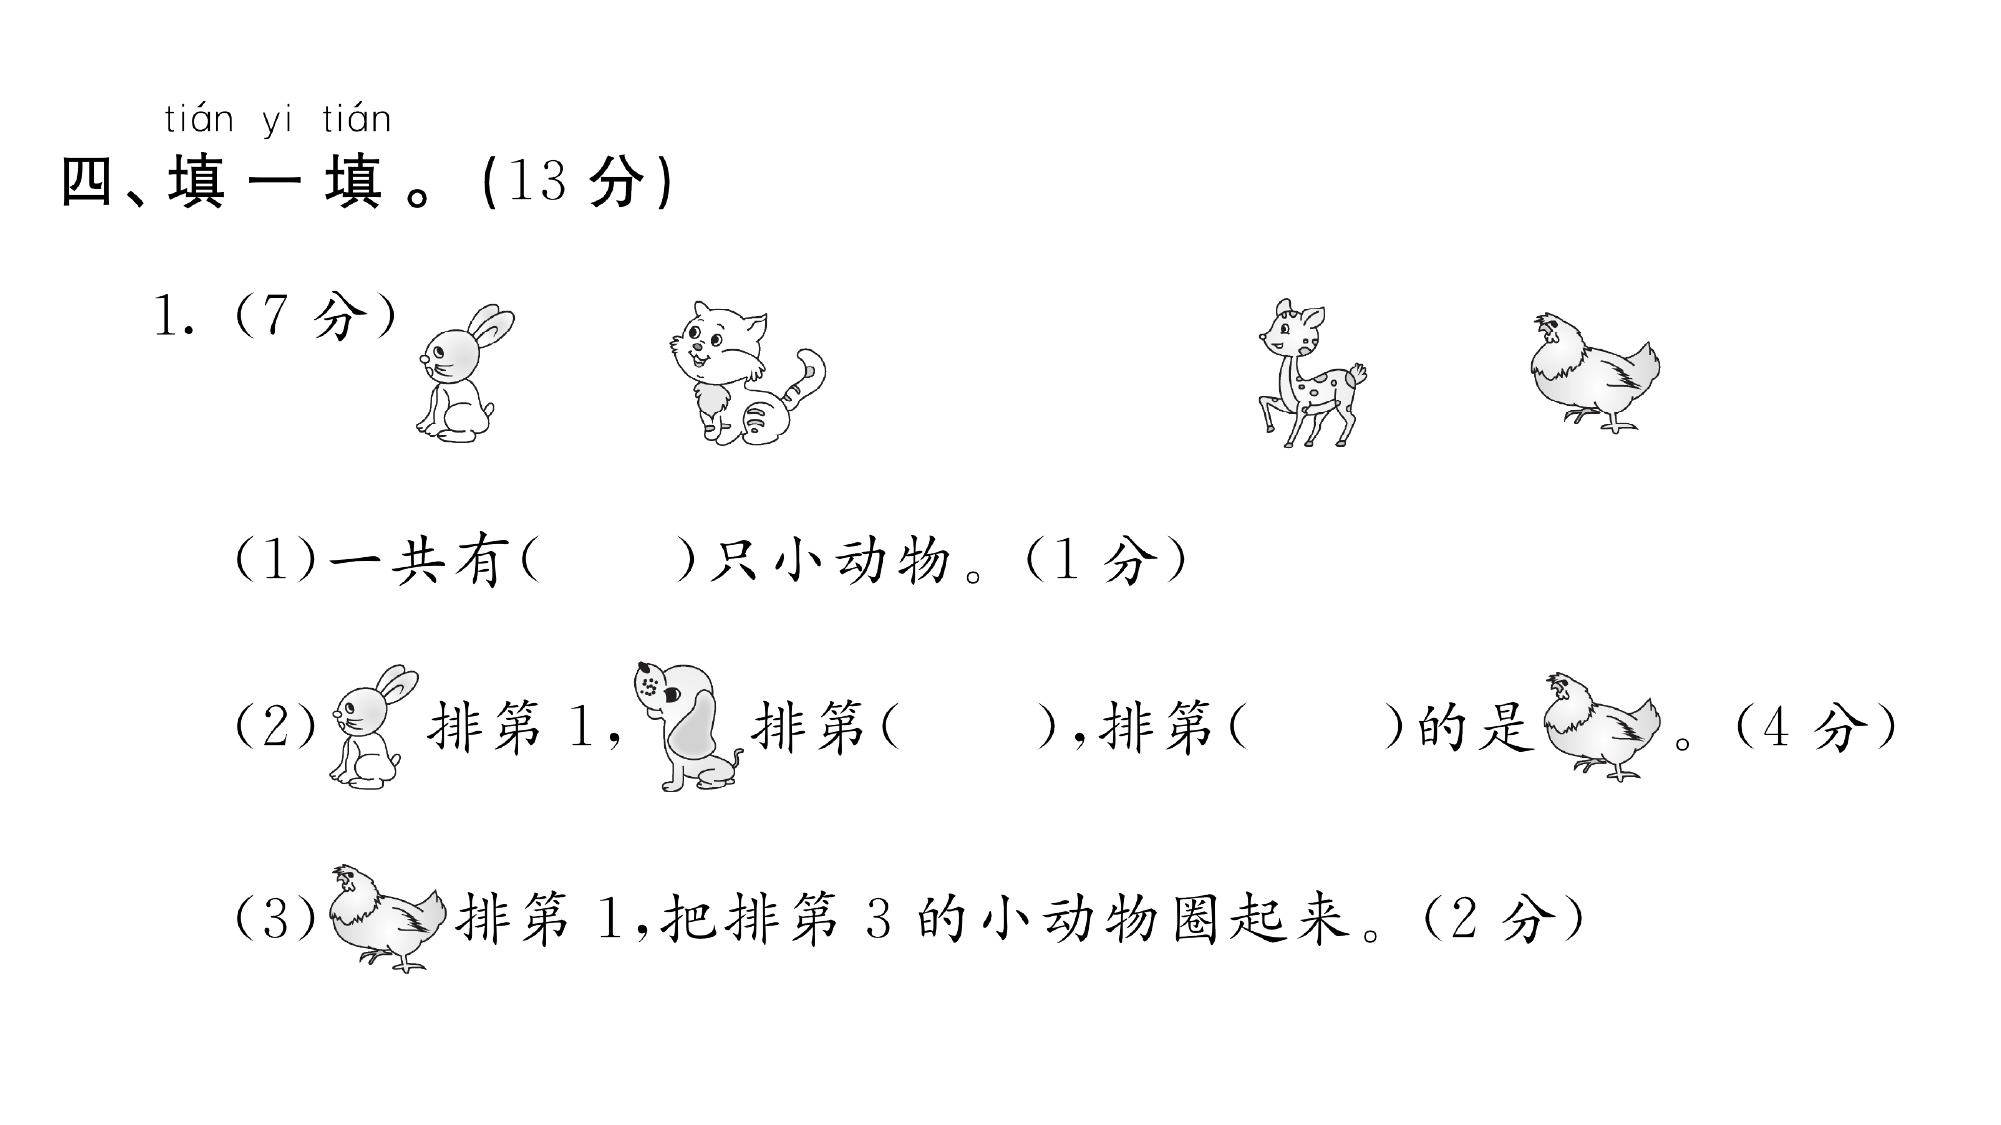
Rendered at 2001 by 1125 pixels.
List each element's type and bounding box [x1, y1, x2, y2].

picture [58, 58, 1949, 1002]
